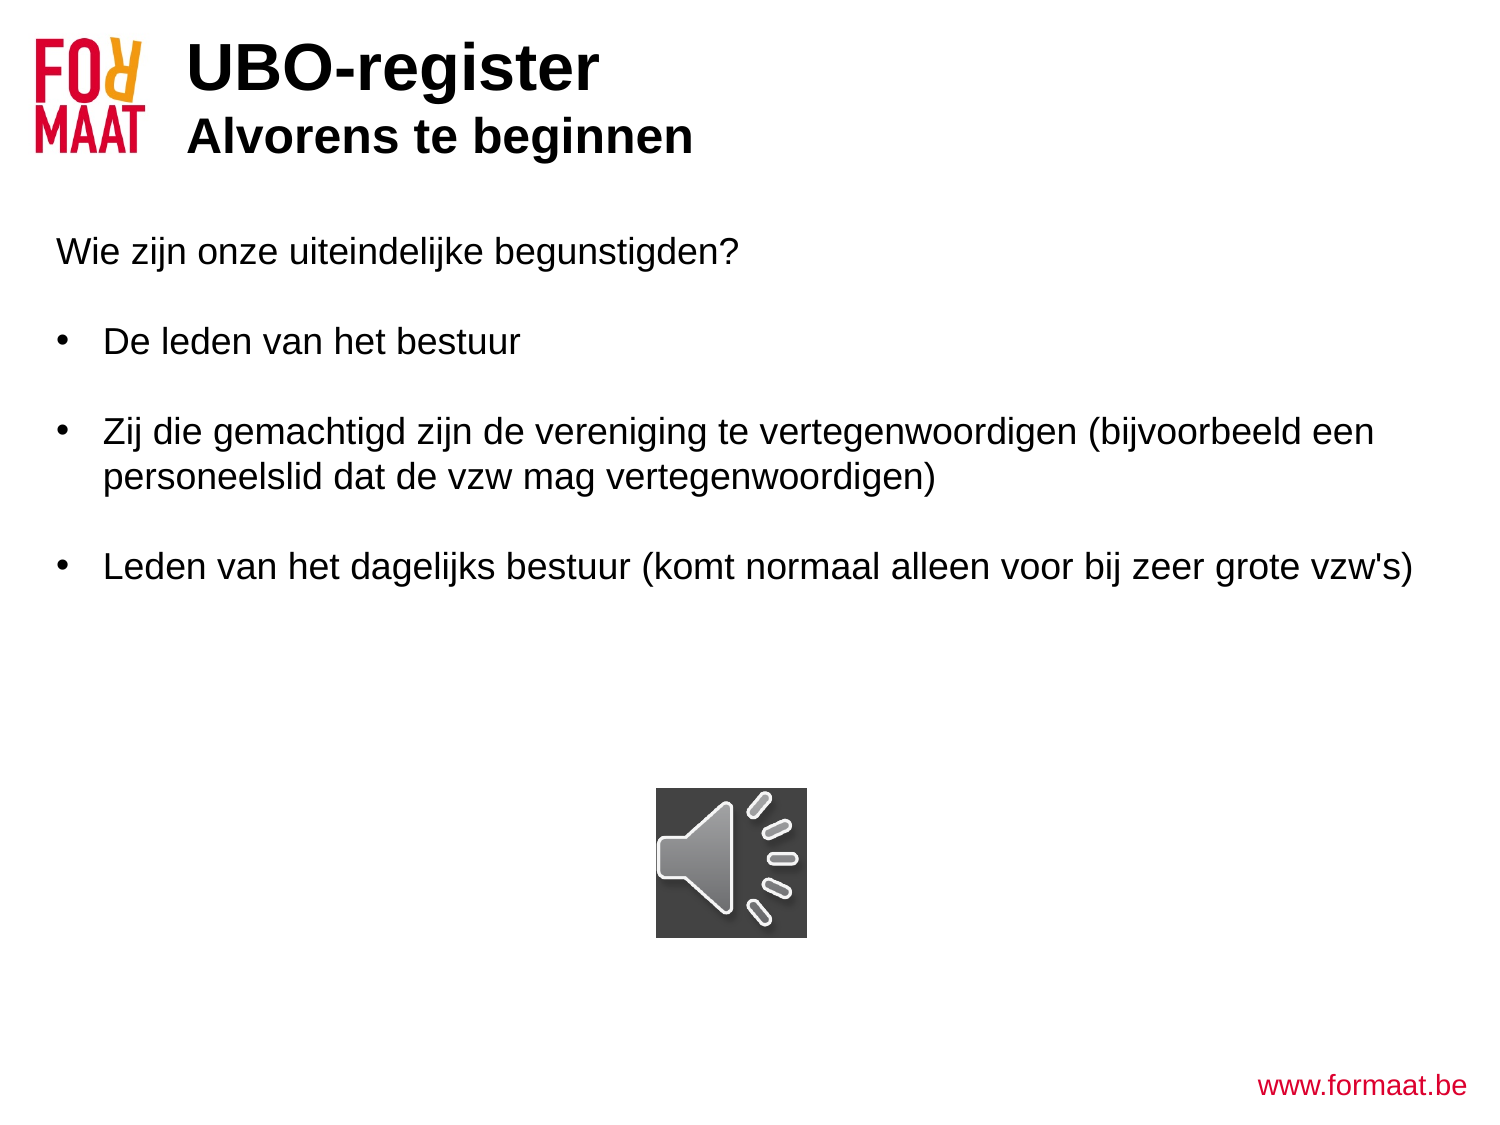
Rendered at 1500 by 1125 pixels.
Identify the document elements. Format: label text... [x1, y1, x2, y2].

picture [655, 786, 808, 940]
picture [17, 21, 163, 167]
text_box Wie zijn onze uiteindelijke begunstigden? De leden van het bestuur Zij die gemachtigd zijn de vereniging te vertegenwoordigen (bijvoorbeeld een personeelslid dat de vzw mag vertegenwoordigen) Leden van het dagelijks bestuur (komt normaal alleen voor bij zeer grote vzw's) [41, 219, 1471, 595]
text_box www.formaat.be [1092, 1058, 1483, 1109]
text_box UBO-register Alvorens te beginnen [171, 16, 1500, 171]
